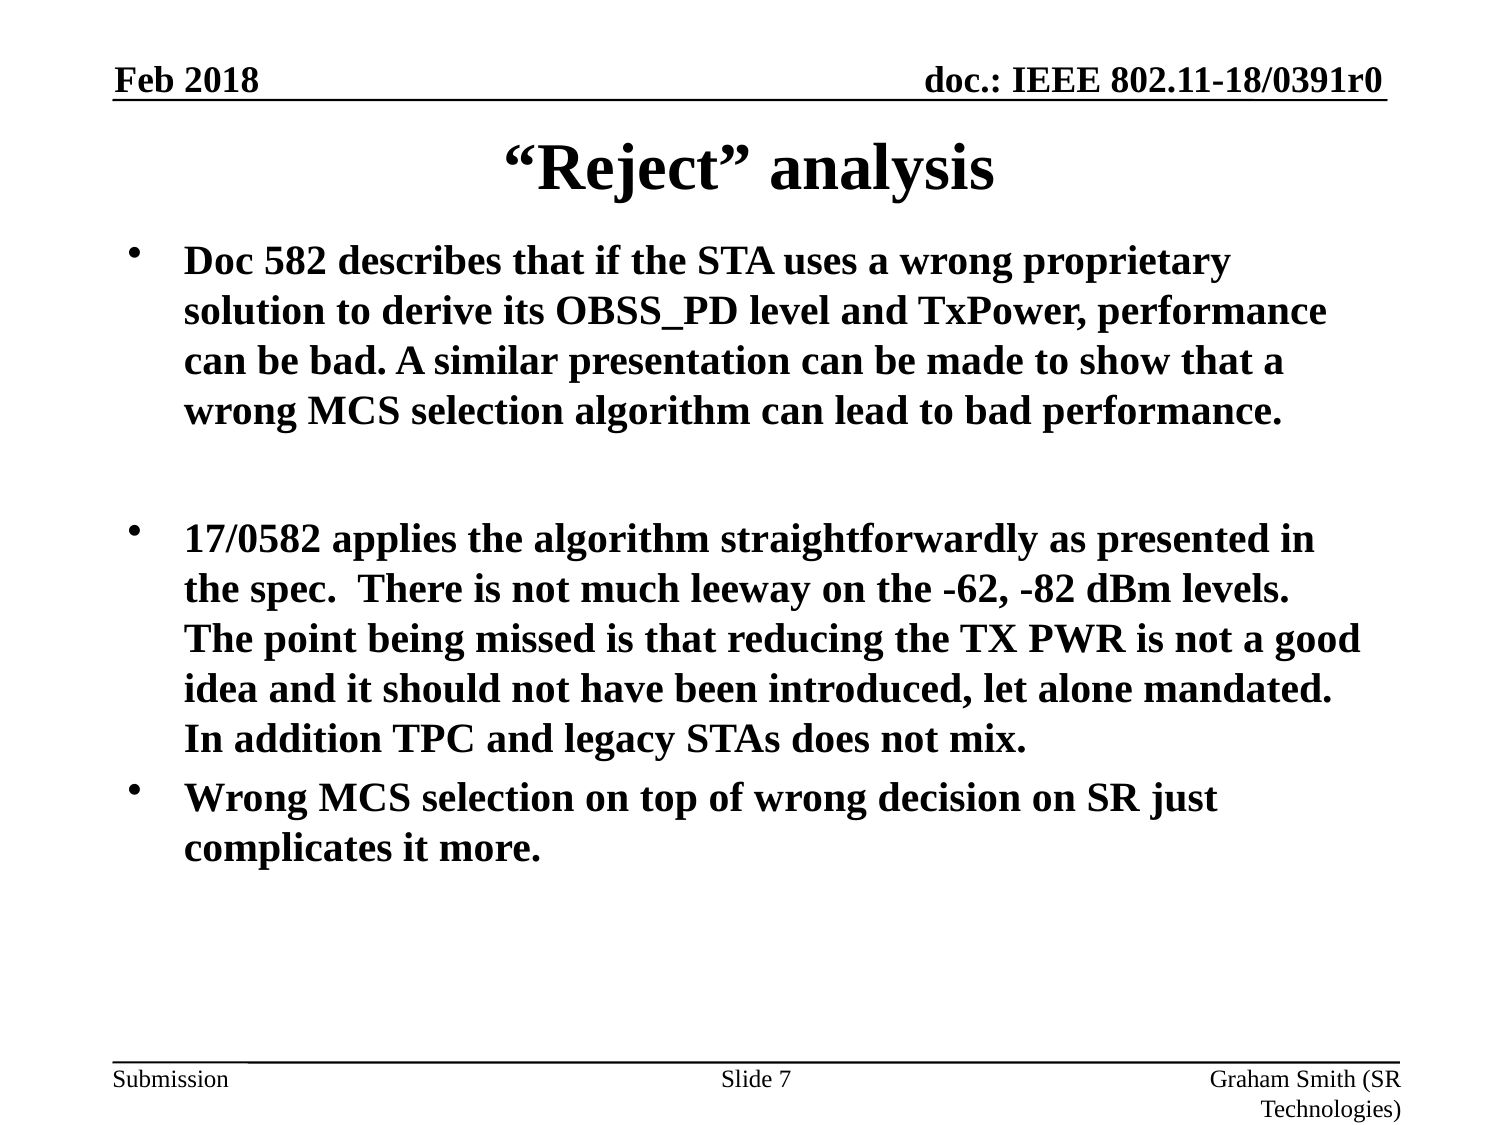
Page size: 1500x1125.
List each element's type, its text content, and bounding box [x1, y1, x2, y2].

title “Reject” analysis [112, 112, 1388, 213]
list Doc 582 describes that if the STA uses a wrong proprietary solution to derive its OBSS_PD level and TxPower, performance can be bad. A similar presentation can be made to show that a wrong MCS selection algorithm can lead to bad performance. 17/0582 applies the algorithm straightforwardly as presented in the spec. There is not much leeway on the -62, -82 dBm levels. The point being missed is that reducing the TX PWR is not a good idea and it should not have been introduced, let alone mandated. In addition TPC and legacy STAs does not mix. Wrong MCS selection on top of wrong decision on SR just complicates it more. [112, 224, 1388, 1000]
slide_number Slide 7 [712, 1061, 800, 1093]
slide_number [114, 54, 286, 101]
footer Graham Smith (SR Technologies) [1069, 1061, 1402, 1093]
